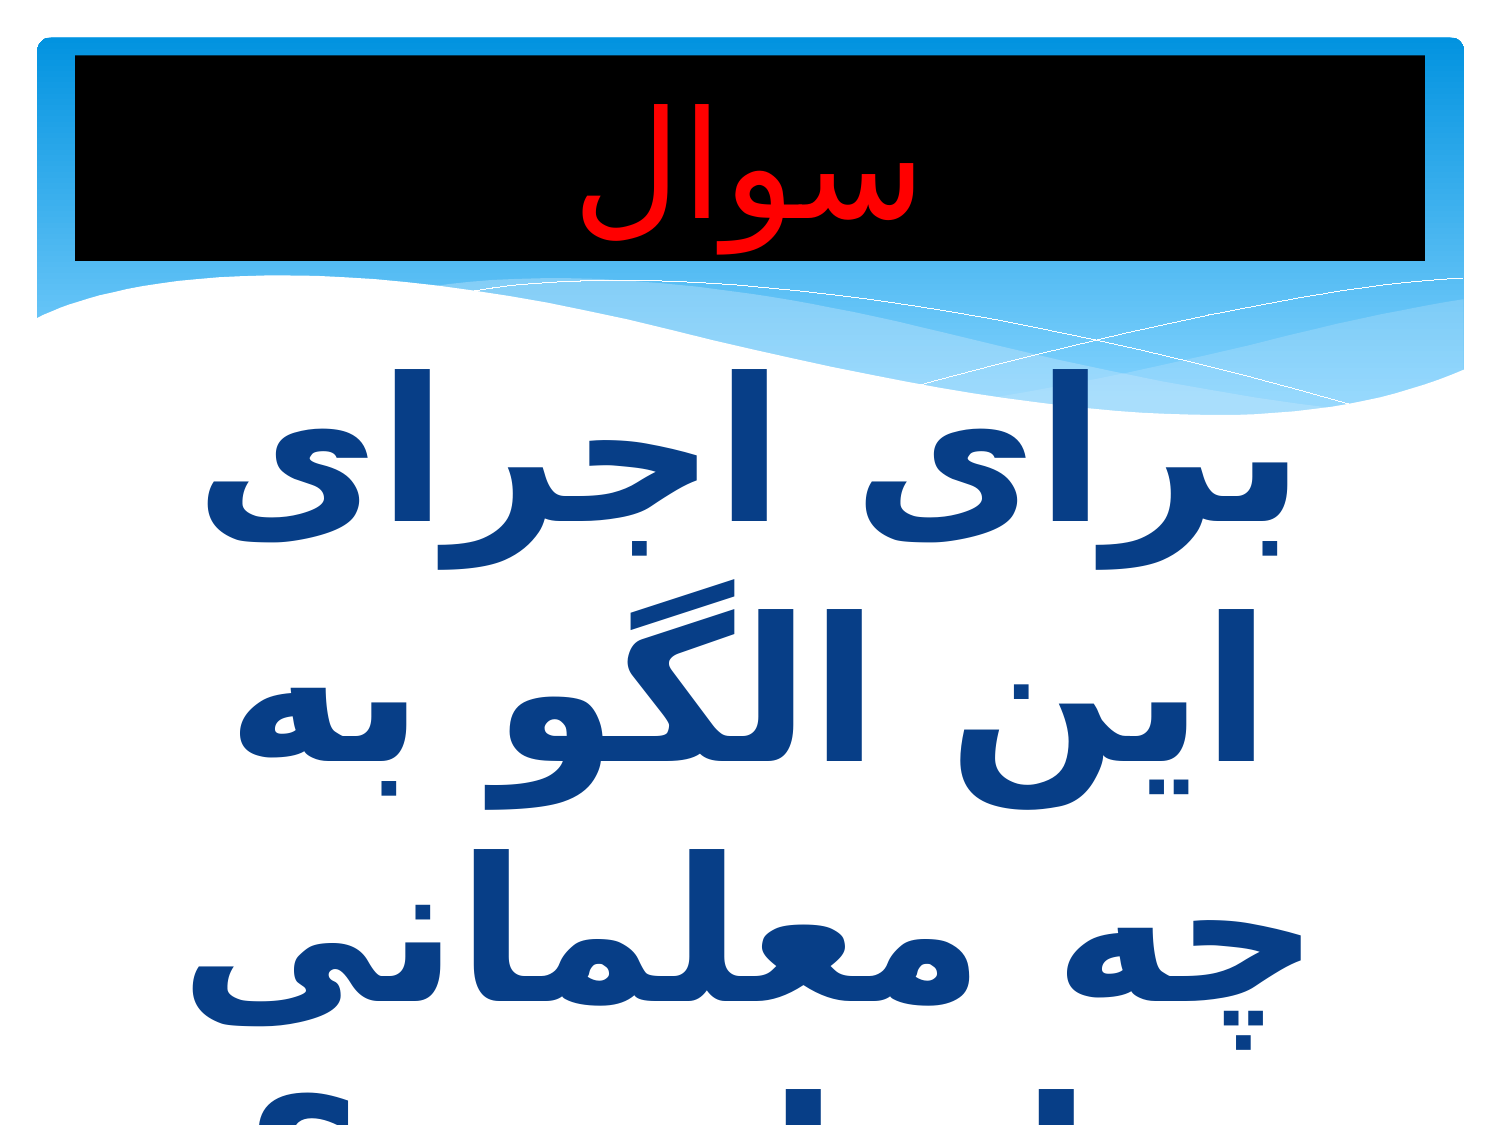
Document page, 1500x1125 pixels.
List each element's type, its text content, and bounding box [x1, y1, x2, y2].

title سوال [74, 55, 1426, 262]
list برای اجرای این الگو به چه معلمانی نیاز است؟ [64, 314, 1436, 1083]
